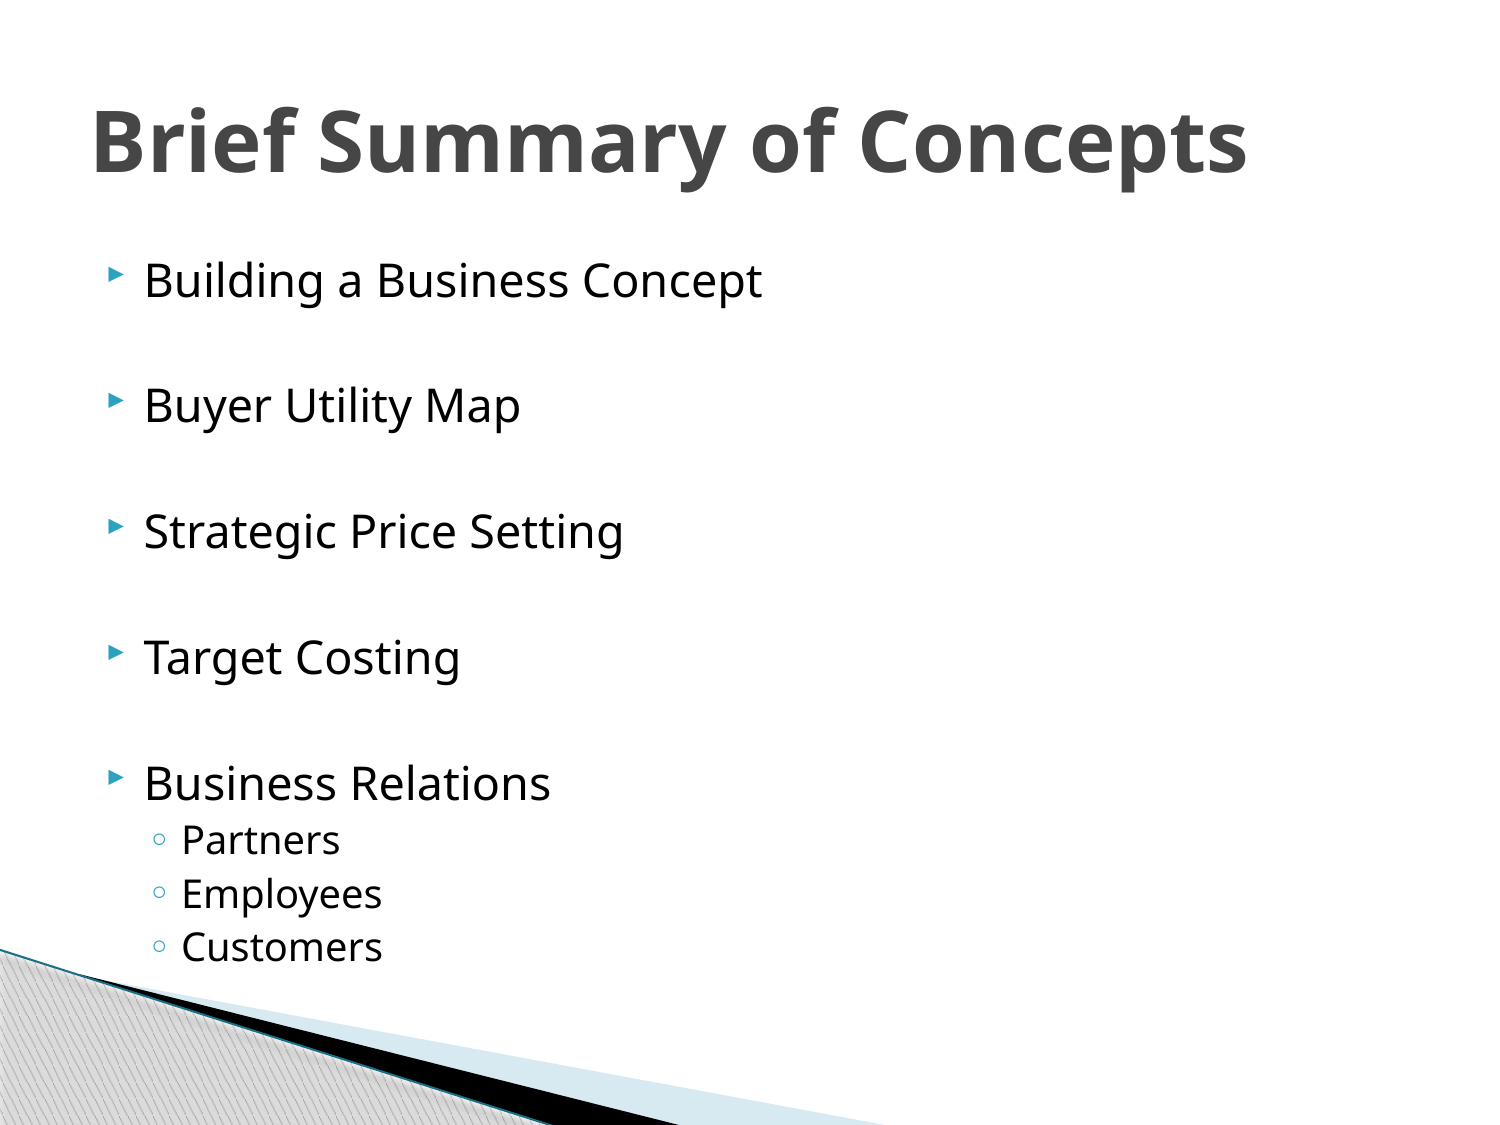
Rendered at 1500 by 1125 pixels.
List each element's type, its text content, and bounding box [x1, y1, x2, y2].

list Building a Business Concept Buyer Utility Map Strategic Price Setting Target Costing Business Relations Partners Employees Customers [75, 243, 1425, 986]
title Brief Summary of Concepts [75, 45, 1425, 233]
